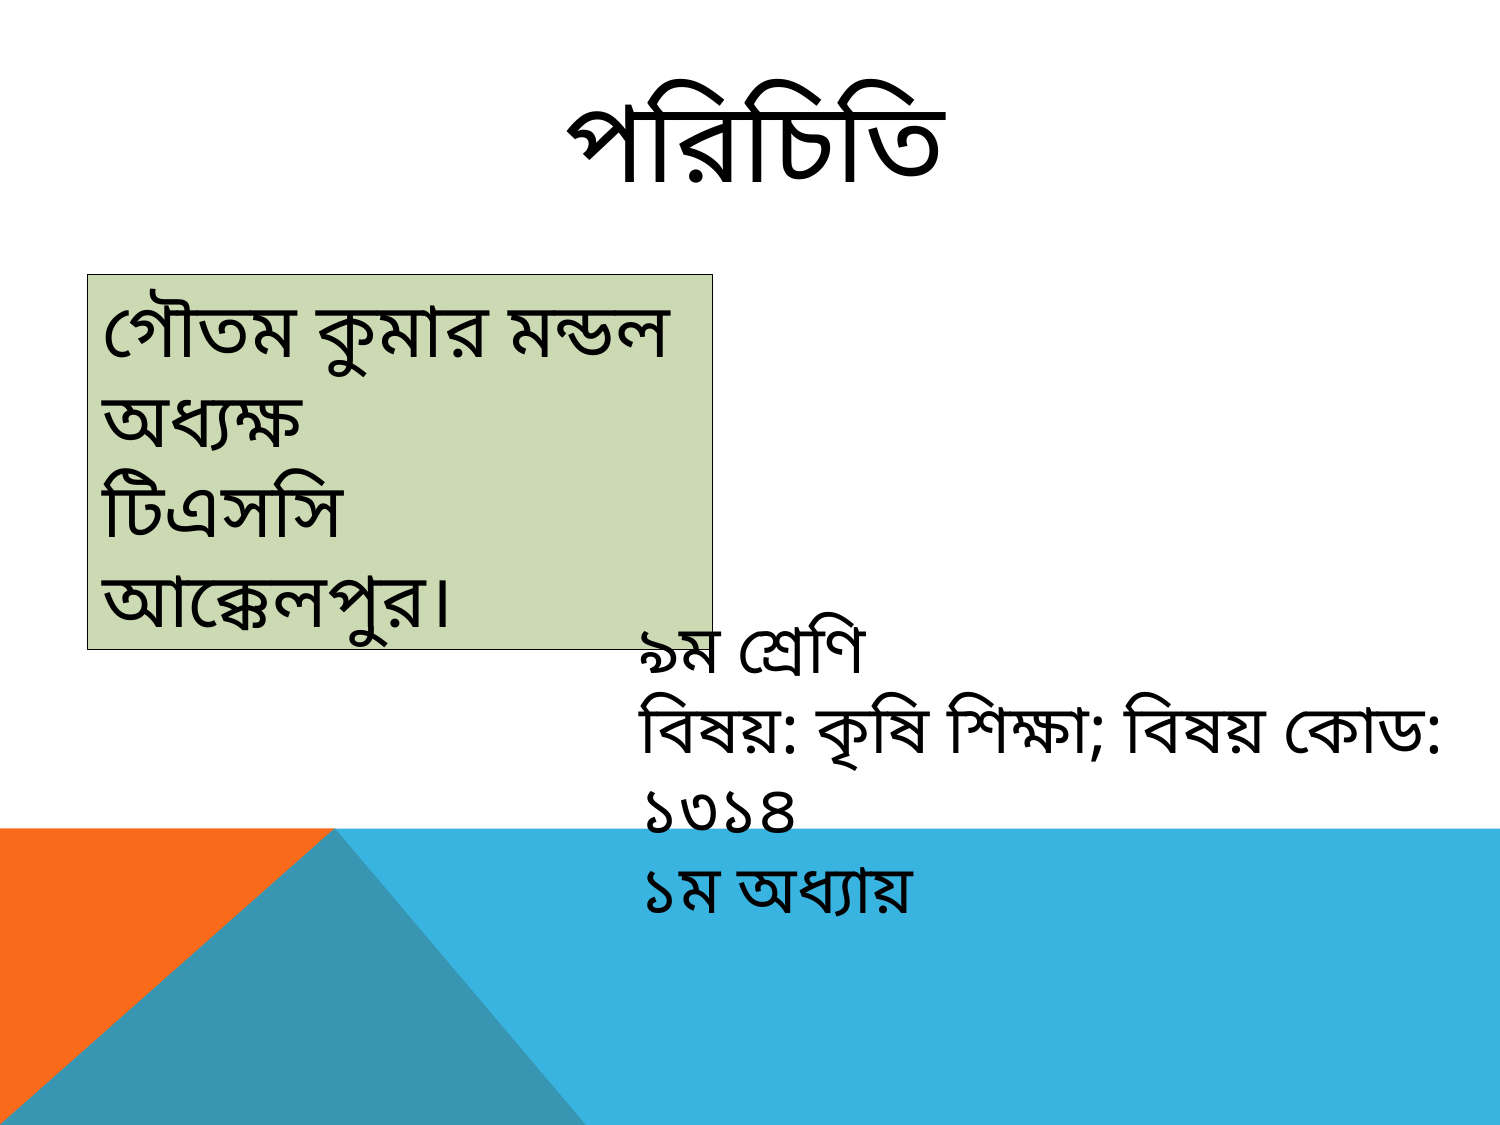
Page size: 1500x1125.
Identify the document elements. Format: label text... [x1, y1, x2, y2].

text_box ৯ম শ্রেণি বিষয়: কৃষি শিক্ষা; বিষয় কোড: ১৩১৪ ১ম অধ্যায় [624, 599, 1500, 935]
text_box গৌতম কুমার মন্ডল অধ্যক্ষ টিএসসি আক্কেলপুর। [87, 274, 713, 650]
text_box পরিচিতি [549, 62, 1050, 258]
